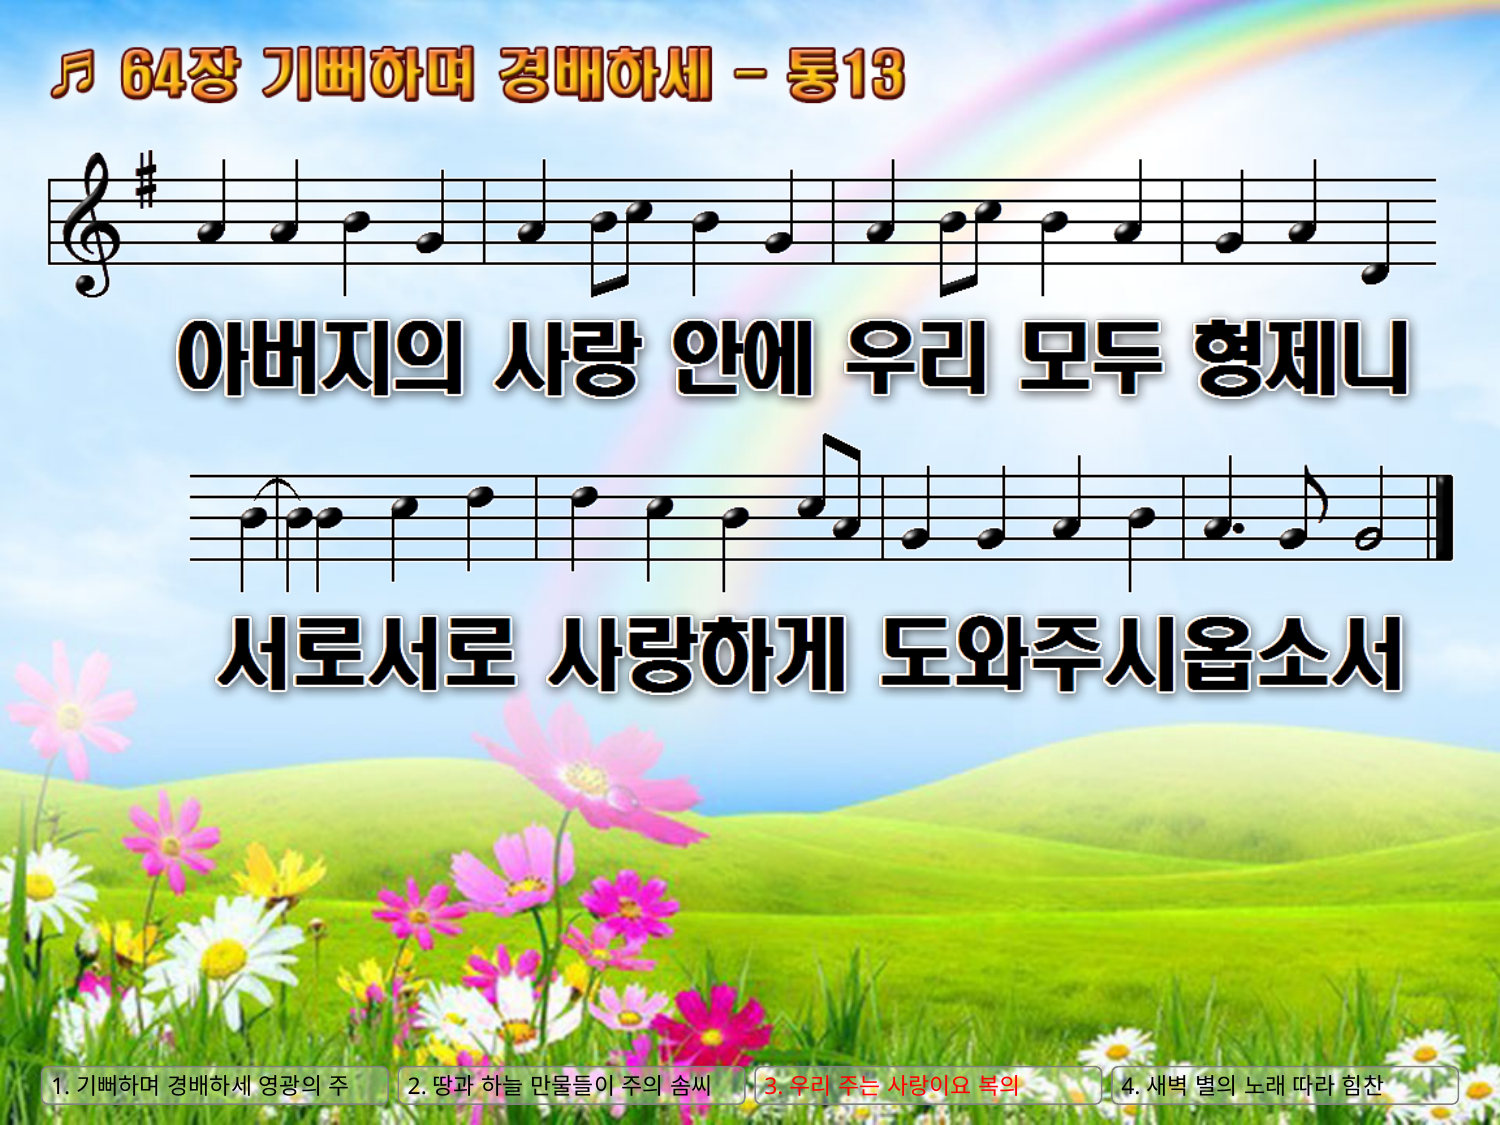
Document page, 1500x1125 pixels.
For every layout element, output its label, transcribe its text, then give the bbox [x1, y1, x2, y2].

text_box 1.기뻐하며 경배하세 영광의 주 [41, 1066, 389, 1105]
text_box 4.새벽 별의 노래 따라 힘찬 [1111, 1066, 1459, 1105]
text_box 3.우리 주는 사랑이요 복의 [755, 1066, 1102, 1105]
picture [0, 0, 1500, 1125]
text_box 2.땅과 하늘 만물들이 주의 솜씨 [398, 1066, 745, 1105]
